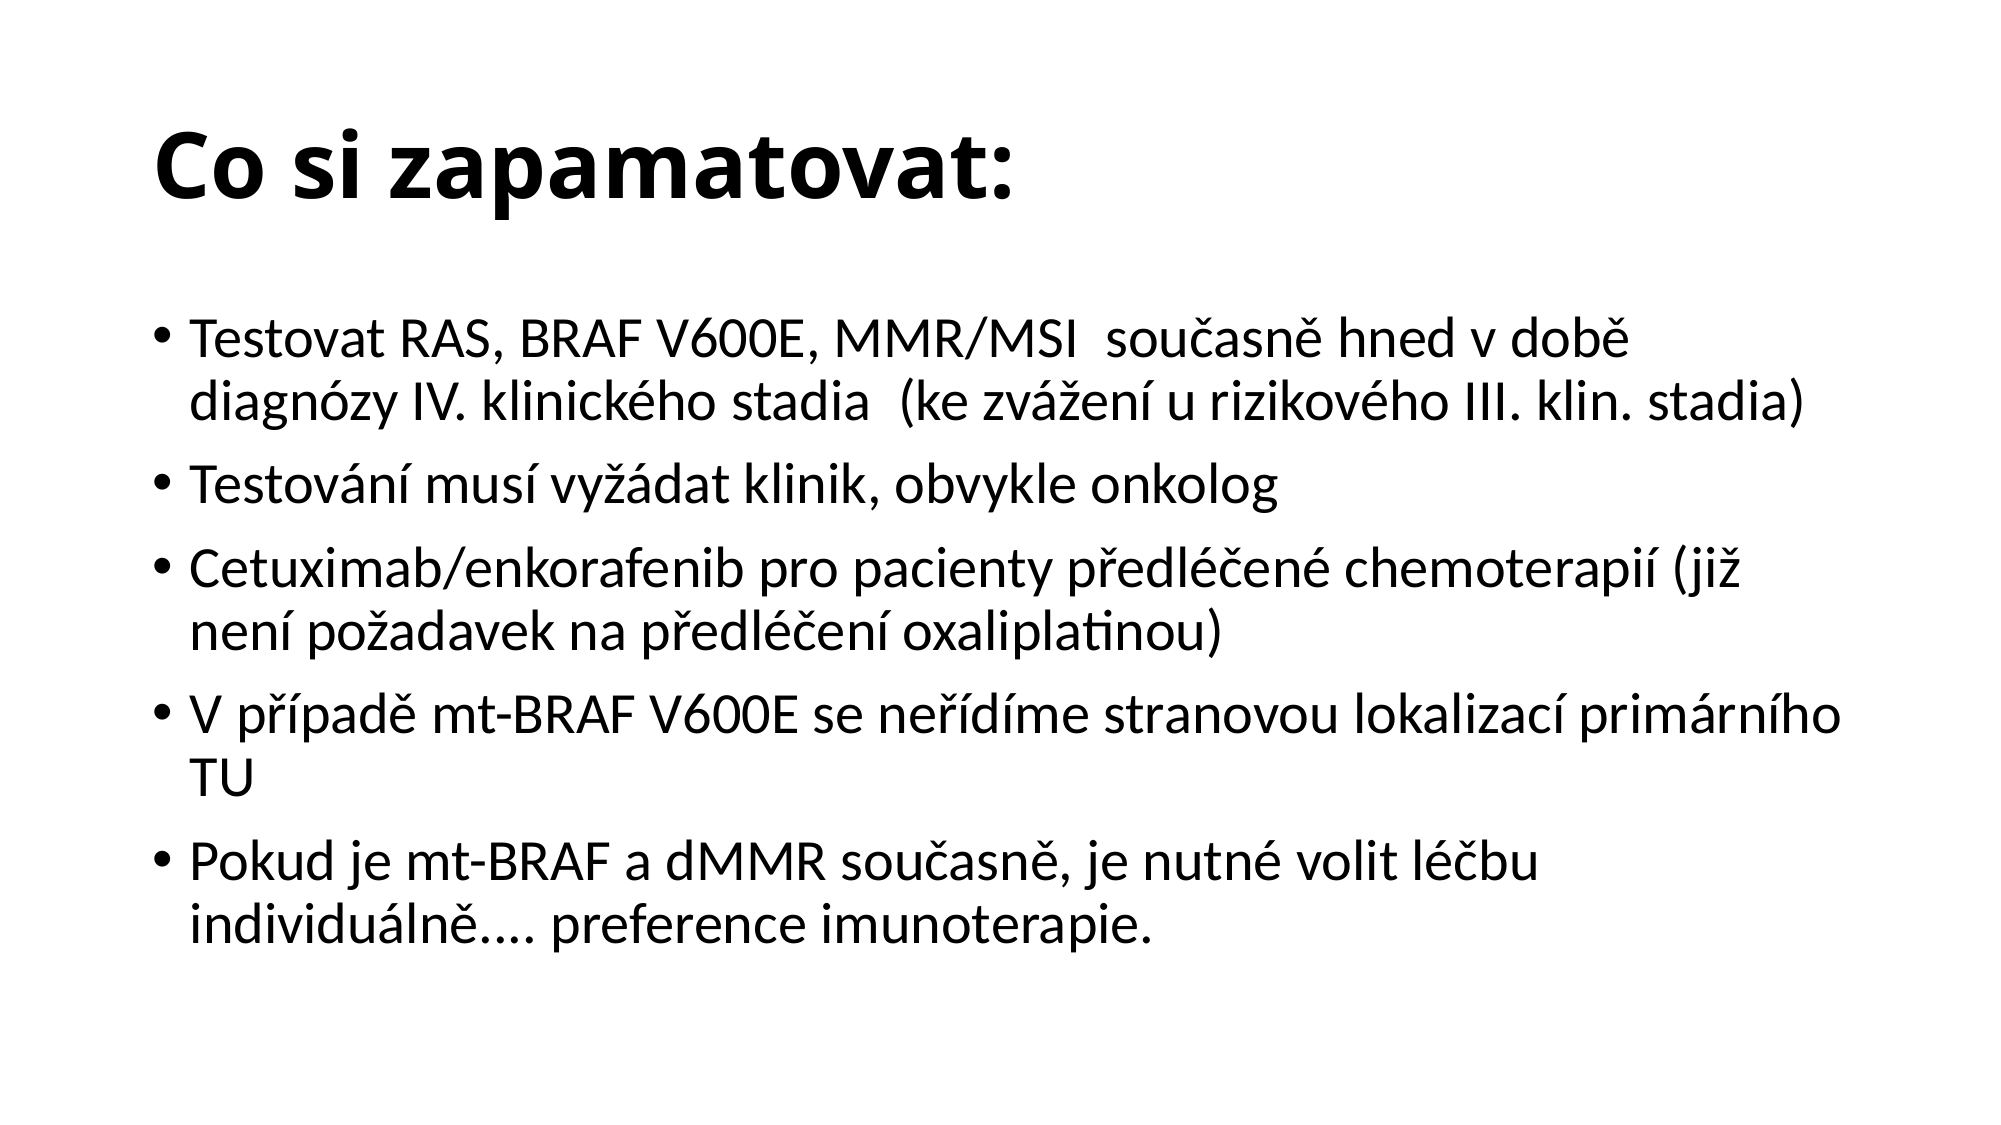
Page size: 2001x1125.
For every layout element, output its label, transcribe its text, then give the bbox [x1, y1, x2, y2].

title Co si zapamatovat: [137, 59, 1863, 278]
list Testovat RAS, BRAF V600E, MMR/MSI současně hned v době diagnózy IV. klinického stadia (ke zvážení u rizikového III. klin. stadia) Testování musí vyžádat klinik, obvykle onkolog Cetuximab/enkorafenib pro pacienty předléčené chemoterapií (již není požadavek na předléčení oxaliplatinou) V případě mt-BRAF V600E se neřídíme stranovou lokalizací primárního TU Pokud je mt-BRAF a dMMR současně, je nutné volit léčbu individuálně.... preference imunoterapie. [137, 299, 1863, 1014]
